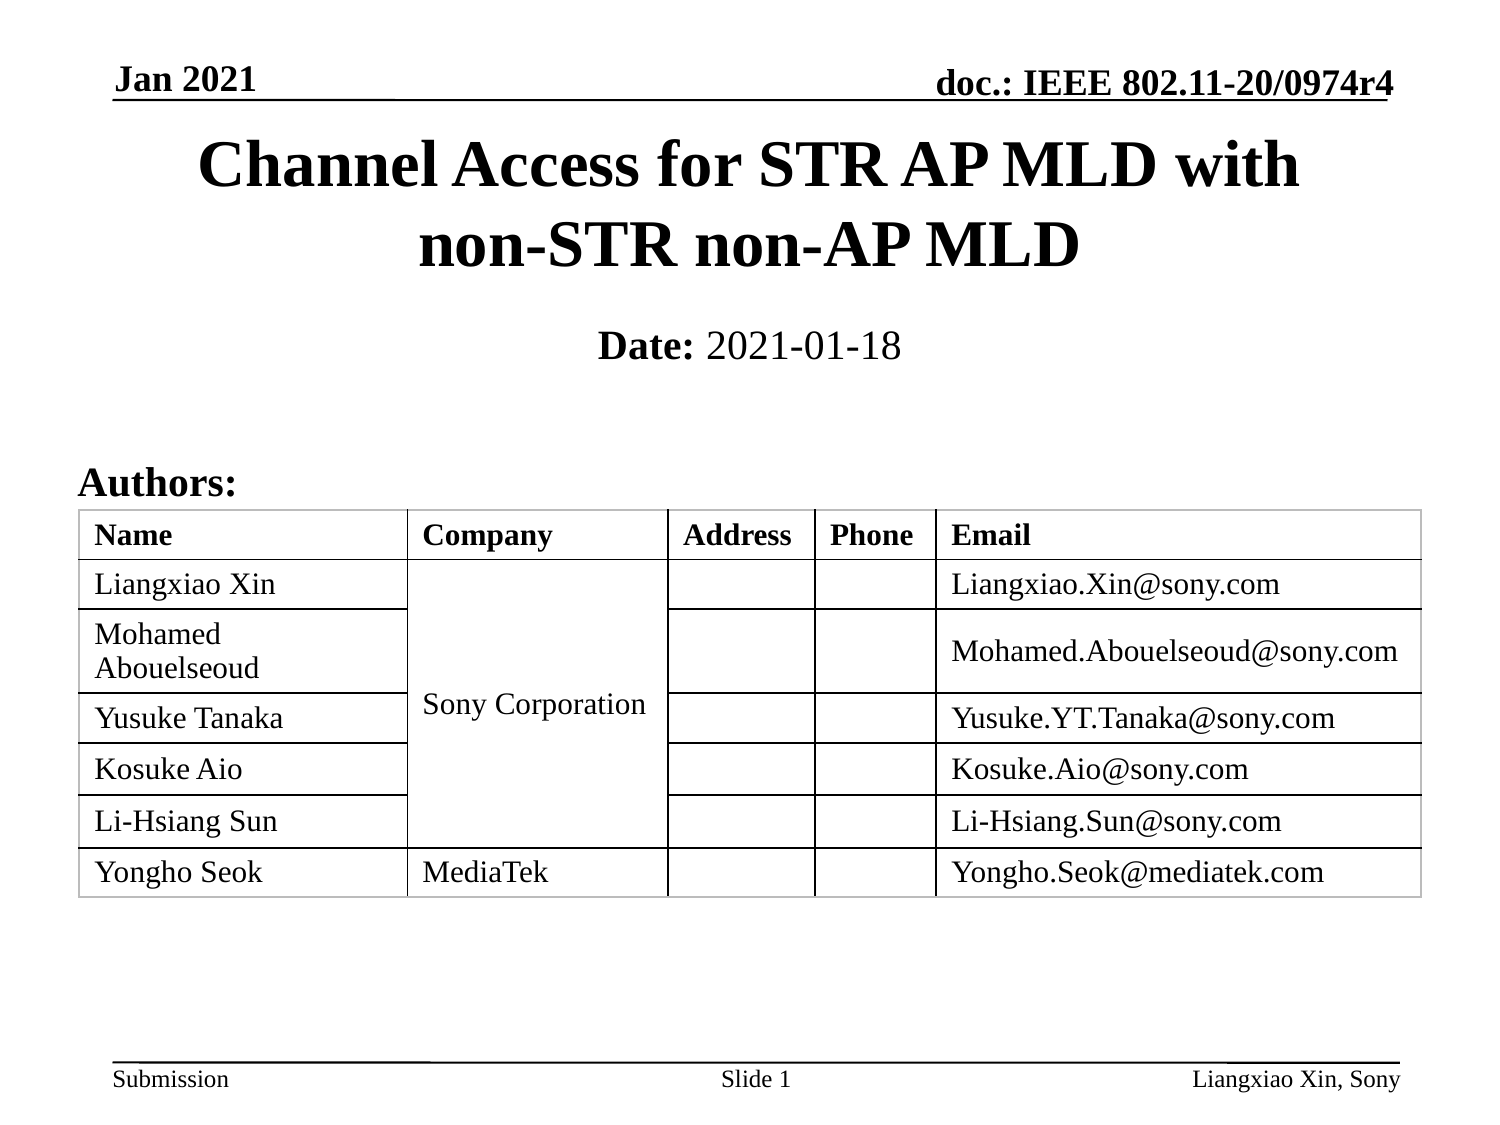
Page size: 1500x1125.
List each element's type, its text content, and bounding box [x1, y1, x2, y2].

table_cell [816, 610, 935, 692]
table_cell [816, 744, 935, 794]
table_header Address [669, 511, 814, 559]
table_cell MediaTek [408, 849, 667, 896]
slide_number Slide 1 [712, 1061, 800, 1123]
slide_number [114, 54, 493, 100]
table_cell Yusuke.YT.Tanaka@sony.com [937, 694, 1420, 742]
table_cell [669, 610, 814, 692]
table_header Email [937, 511, 1420, 559]
table_cell [669, 796, 814, 847]
table_cell [669, 849, 814, 896]
table_cell [669, 694, 814, 742]
title Channel Access for STR AP MLD with non-STR non-AP MLD [112, 112, 1388, 288]
table_cell Yongho Seok [80, 849, 407, 896]
table_cell Liangxiao Xin [80, 560, 407, 608]
table_cell Li-Hsiang.Sun@sony.com [937, 796, 1420, 847]
table_header Phone [816, 511, 935, 559]
table_cell Sony Corporation [408, 560, 667, 847]
table_cell Mohamed.Abouelseoud@sony.com [937, 610, 1420, 692]
text_box Authors: [62, 447, 300, 510]
table_cell [816, 560, 935, 608]
table_cell Kosuke.Aio@sony.com [937, 744, 1420, 794]
table_header Company [408, 511, 667, 559]
table_cell Li-Hsiang Sun [80, 796, 407, 847]
table_cell [669, 560, 814, 608]
table_cell Liangxiao.Xin@sony.com [937, 560, 1420, 608]
table_cell Yongho.Seok@mediatek.com [937, 849, 1420, 896]
table_cell Mohamed Abouelseoud [80, 610, 407, 692]
table_cell [669, 744, 814, 794]
list Date: 2021-01-18 [112, 309, 1388, 376]
table_header Name [80, 511, 407, 559]
table_cell Yusuke Tanaka [80, 694, 407, 742]
table_cell [816, 694, 935, 742]
footer Liangxiao Xin, Sony [902, 1061, 1402, 1093]
table_cell Kosuke Aio [80, 744, 407, 794]
table_cell [816, 849, 935, 896]
table_cell [816, 796, 935, 847]
